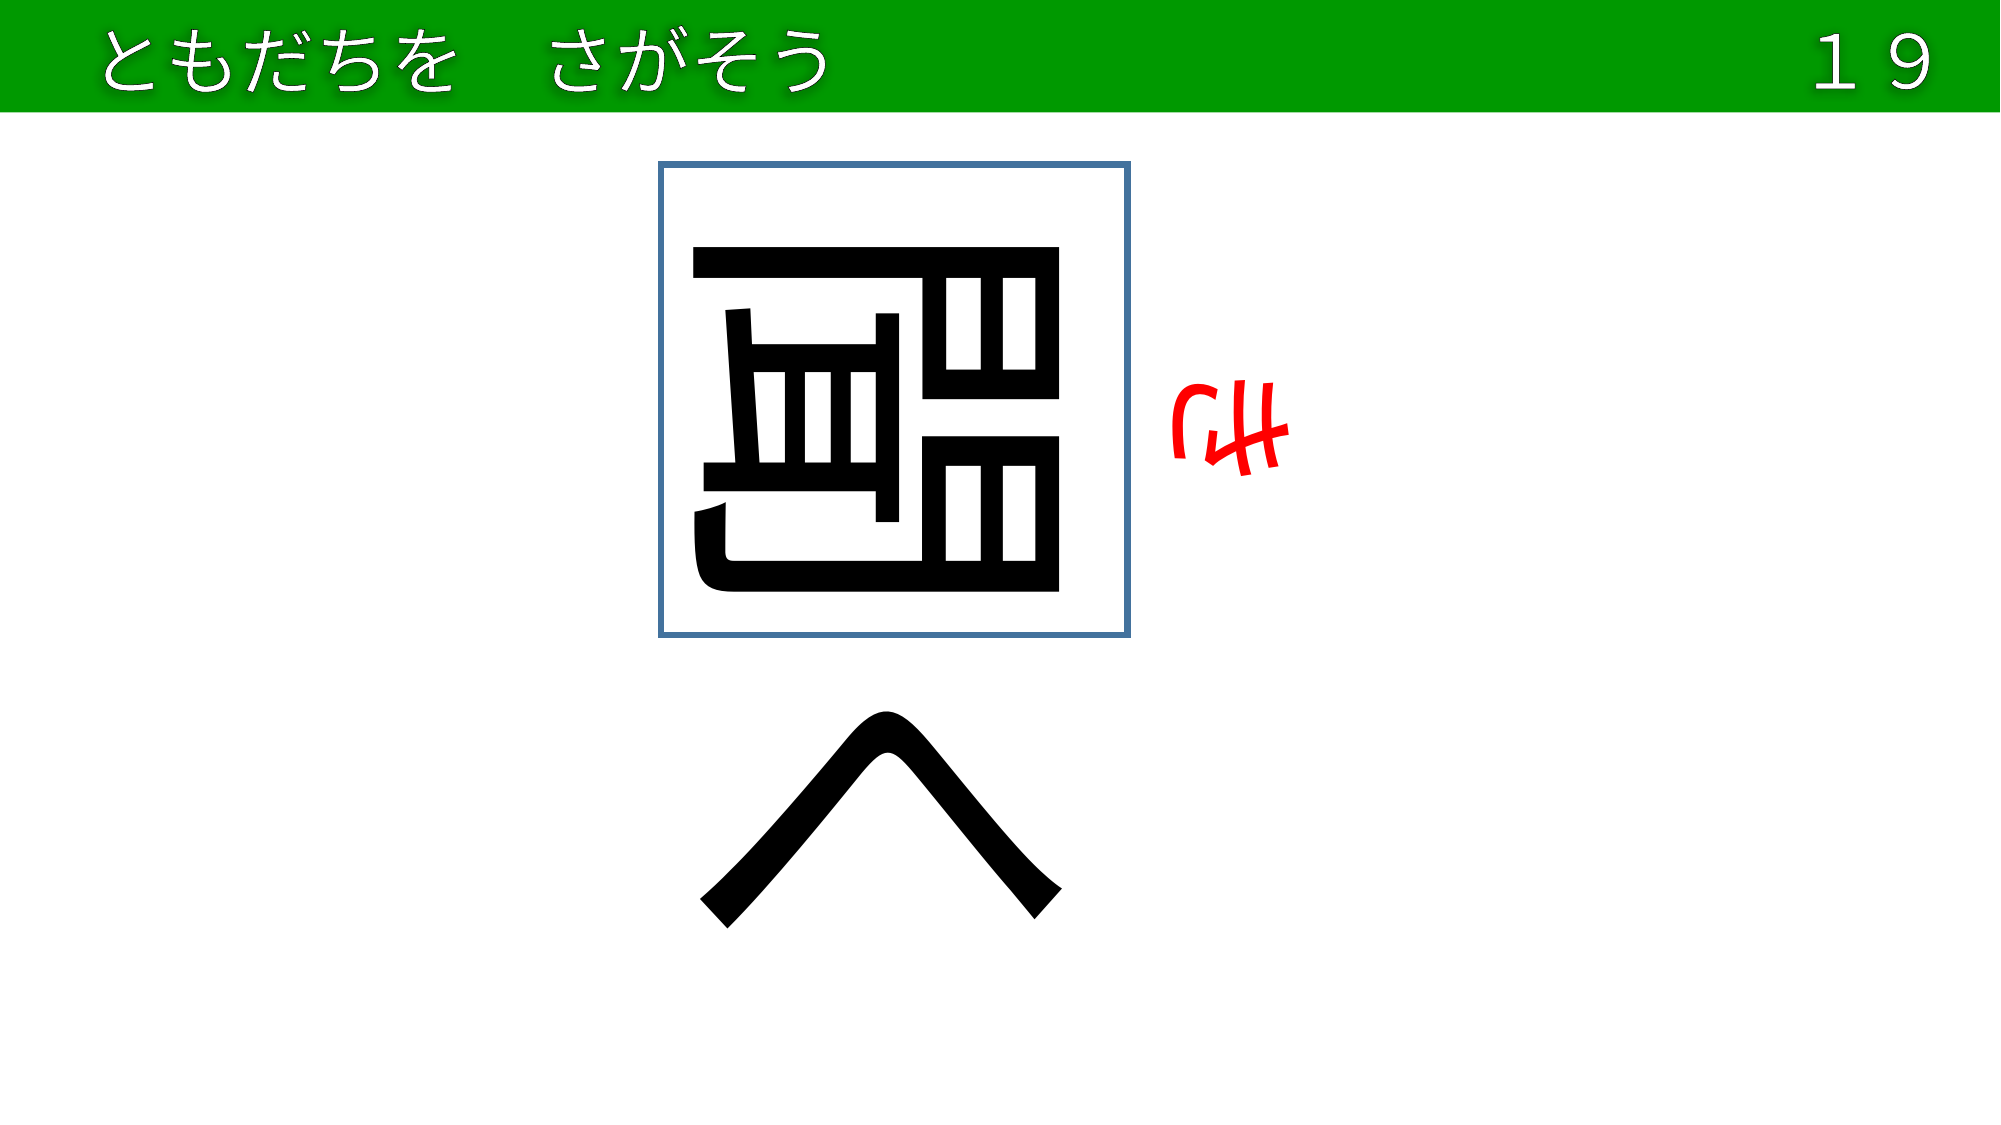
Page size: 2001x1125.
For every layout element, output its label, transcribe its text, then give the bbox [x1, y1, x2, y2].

text_box き [1152, 343, 1325, 498]
text_box ともだちを さがそう [75, 6, 1020, 112]
text_box １９ [1782, 6, 1963, 112]
text_box [660, 163, 1129, 636]
text_box [0, 0, 2000, 113]
text_box 聞く [616, 195, 1152, 1125]
